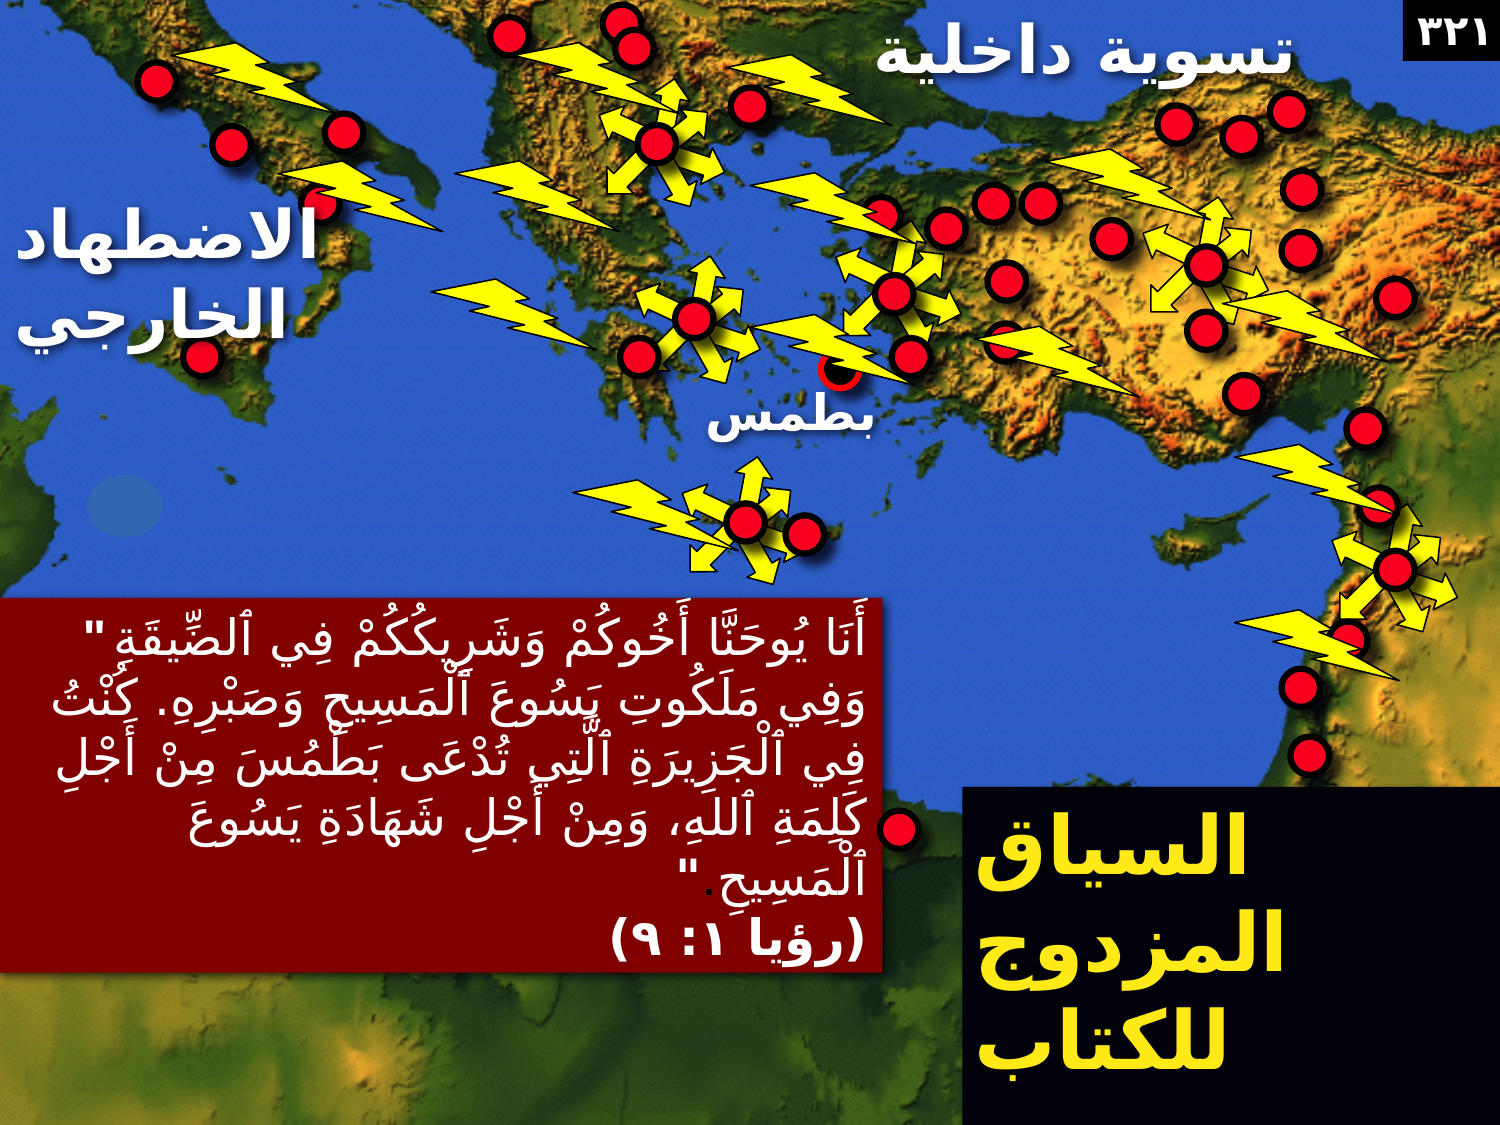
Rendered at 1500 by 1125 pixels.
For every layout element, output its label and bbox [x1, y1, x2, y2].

text_box [1406, 503, 1460, 637]
text_box [678, 455, 810, 590]
text_box [974, 148, 1400, 681]
text_box [430, 42, 739, 551]
text_box [921, 219, 963, 353]
picture [0, 0, 1500, 1125]
text_box [743, 54, 916, 386]
